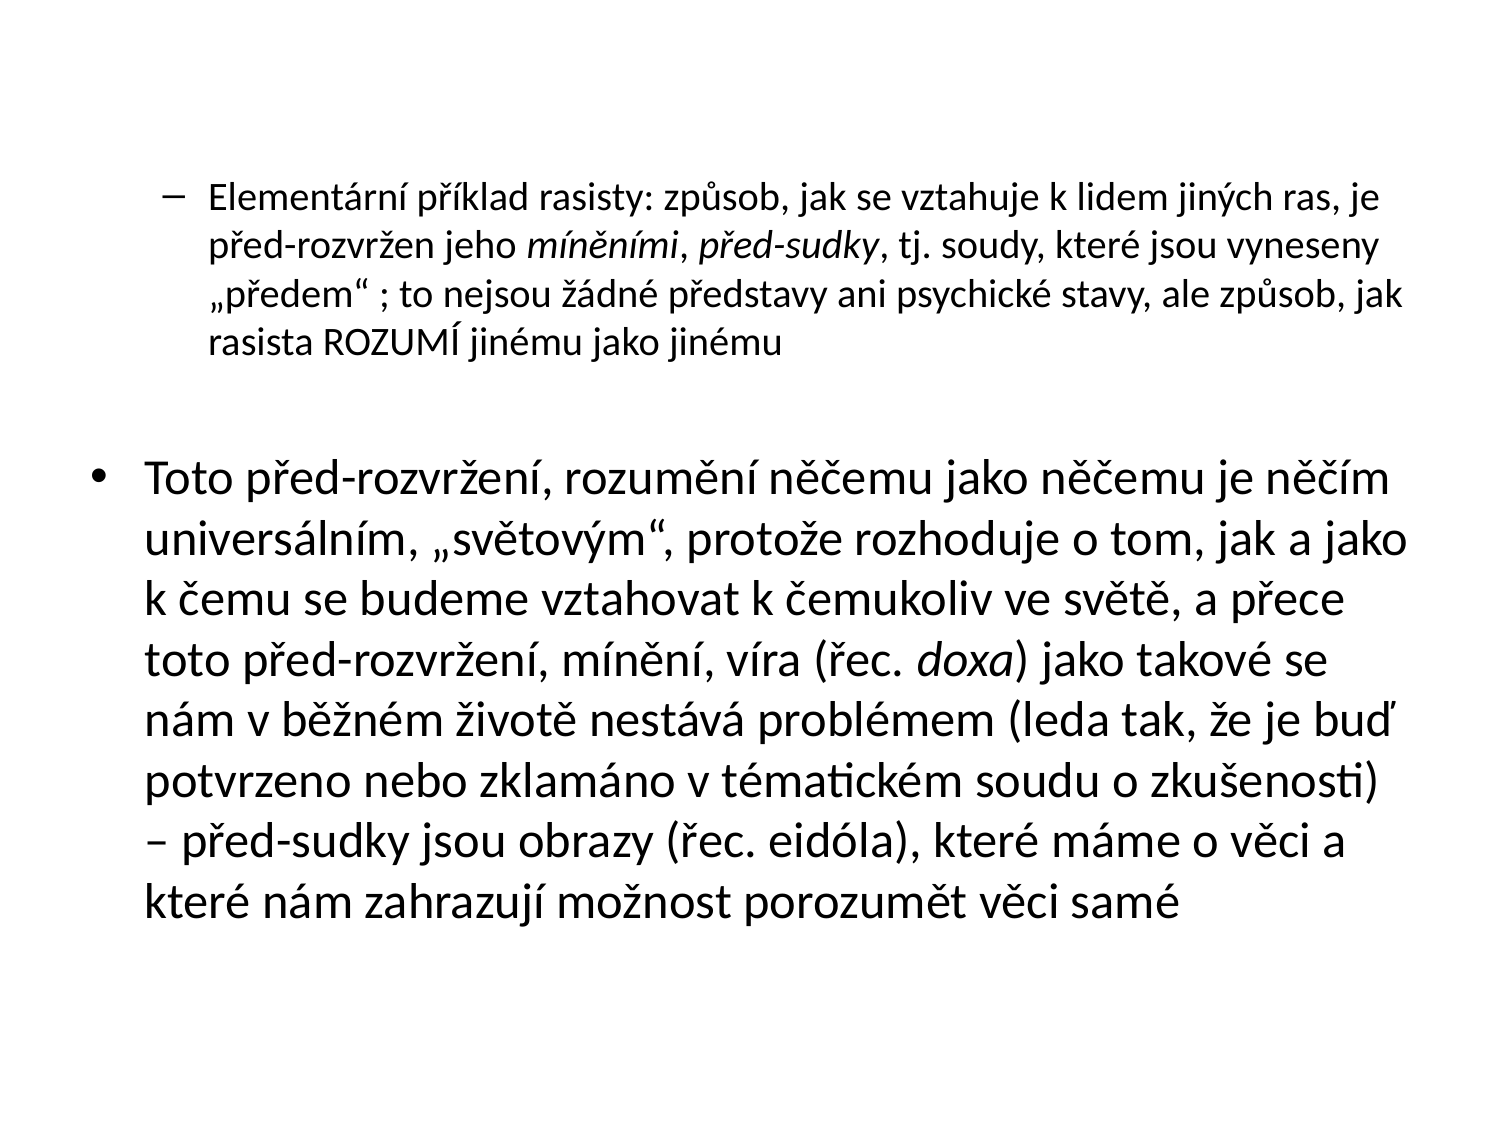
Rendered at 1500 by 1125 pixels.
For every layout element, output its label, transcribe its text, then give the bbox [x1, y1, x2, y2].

list Elementární příklad rasisty: způsob, jak se vztahuje k lidem jiných ras, je před-rozvržen jeho míněními, před-sudky, tj. soudy, které jsou vyneseny „předem“ ; to nejsou žádné představy ani psychické stavy, ale způsob, jak rasista ROZUMÍ jinému jako jinému Toto před-rozvržení, rozumění něčemu jako něčemu je něčím universálním, „světovým“, protože rozhoduje o tom, jak a jako k čemu se budeme vztahovat k čemukoliv ve světě, a přece toto před-rozvržení, mínění, víra (řec. doxa) jako takové se nám v běžném životě nestává problémem (leda tak, že je buď potvrzeno nebo zklamáno v tématickém soudu o zkušenosti) – před-sudky jsou obrazy (řec. eidóla), které máme o věci a které nám zahrazují možnost porozumět věci samé [75, 93, 1425, 1005]
